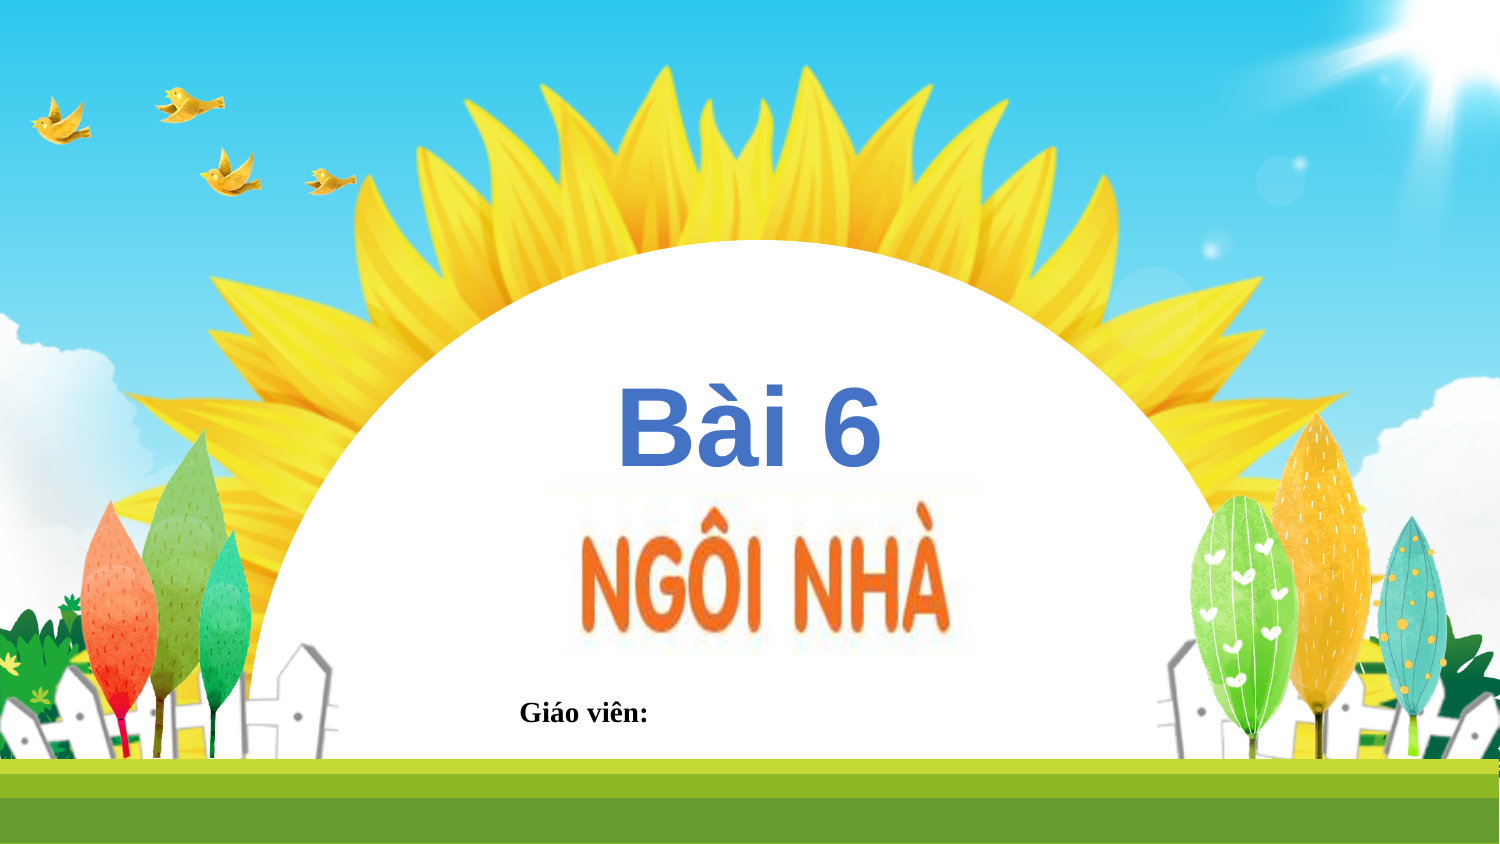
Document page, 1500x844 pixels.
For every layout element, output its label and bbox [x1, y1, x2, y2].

text_box [78, 428, 252, 759]
picture [0, 0, 1500, 844]
